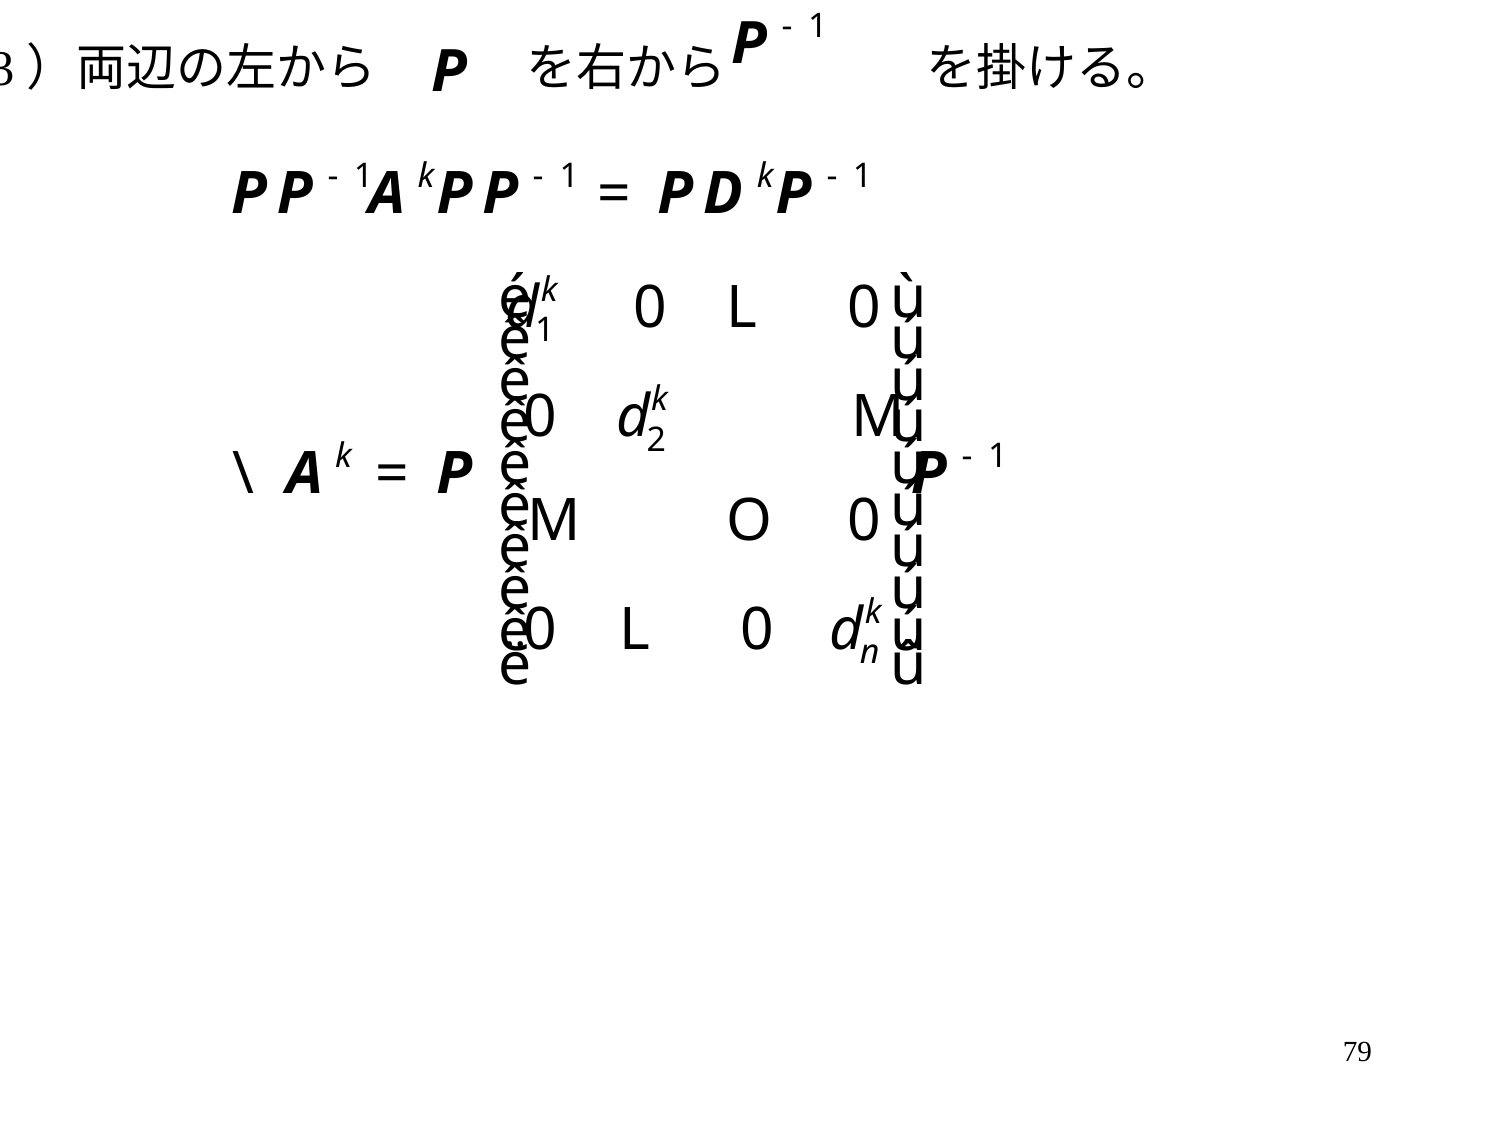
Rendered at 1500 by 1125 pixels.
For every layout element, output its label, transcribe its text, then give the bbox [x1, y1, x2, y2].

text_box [724, 0, 833, 74]
slide_number 79 [1074, 1024, 1388, 1101]
text_box （3）両辺の左から を右から を掛ける。 [0, 28, 1192, 104]
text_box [424, 37, 494, 102]
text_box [224, 149, 1013, 699]
